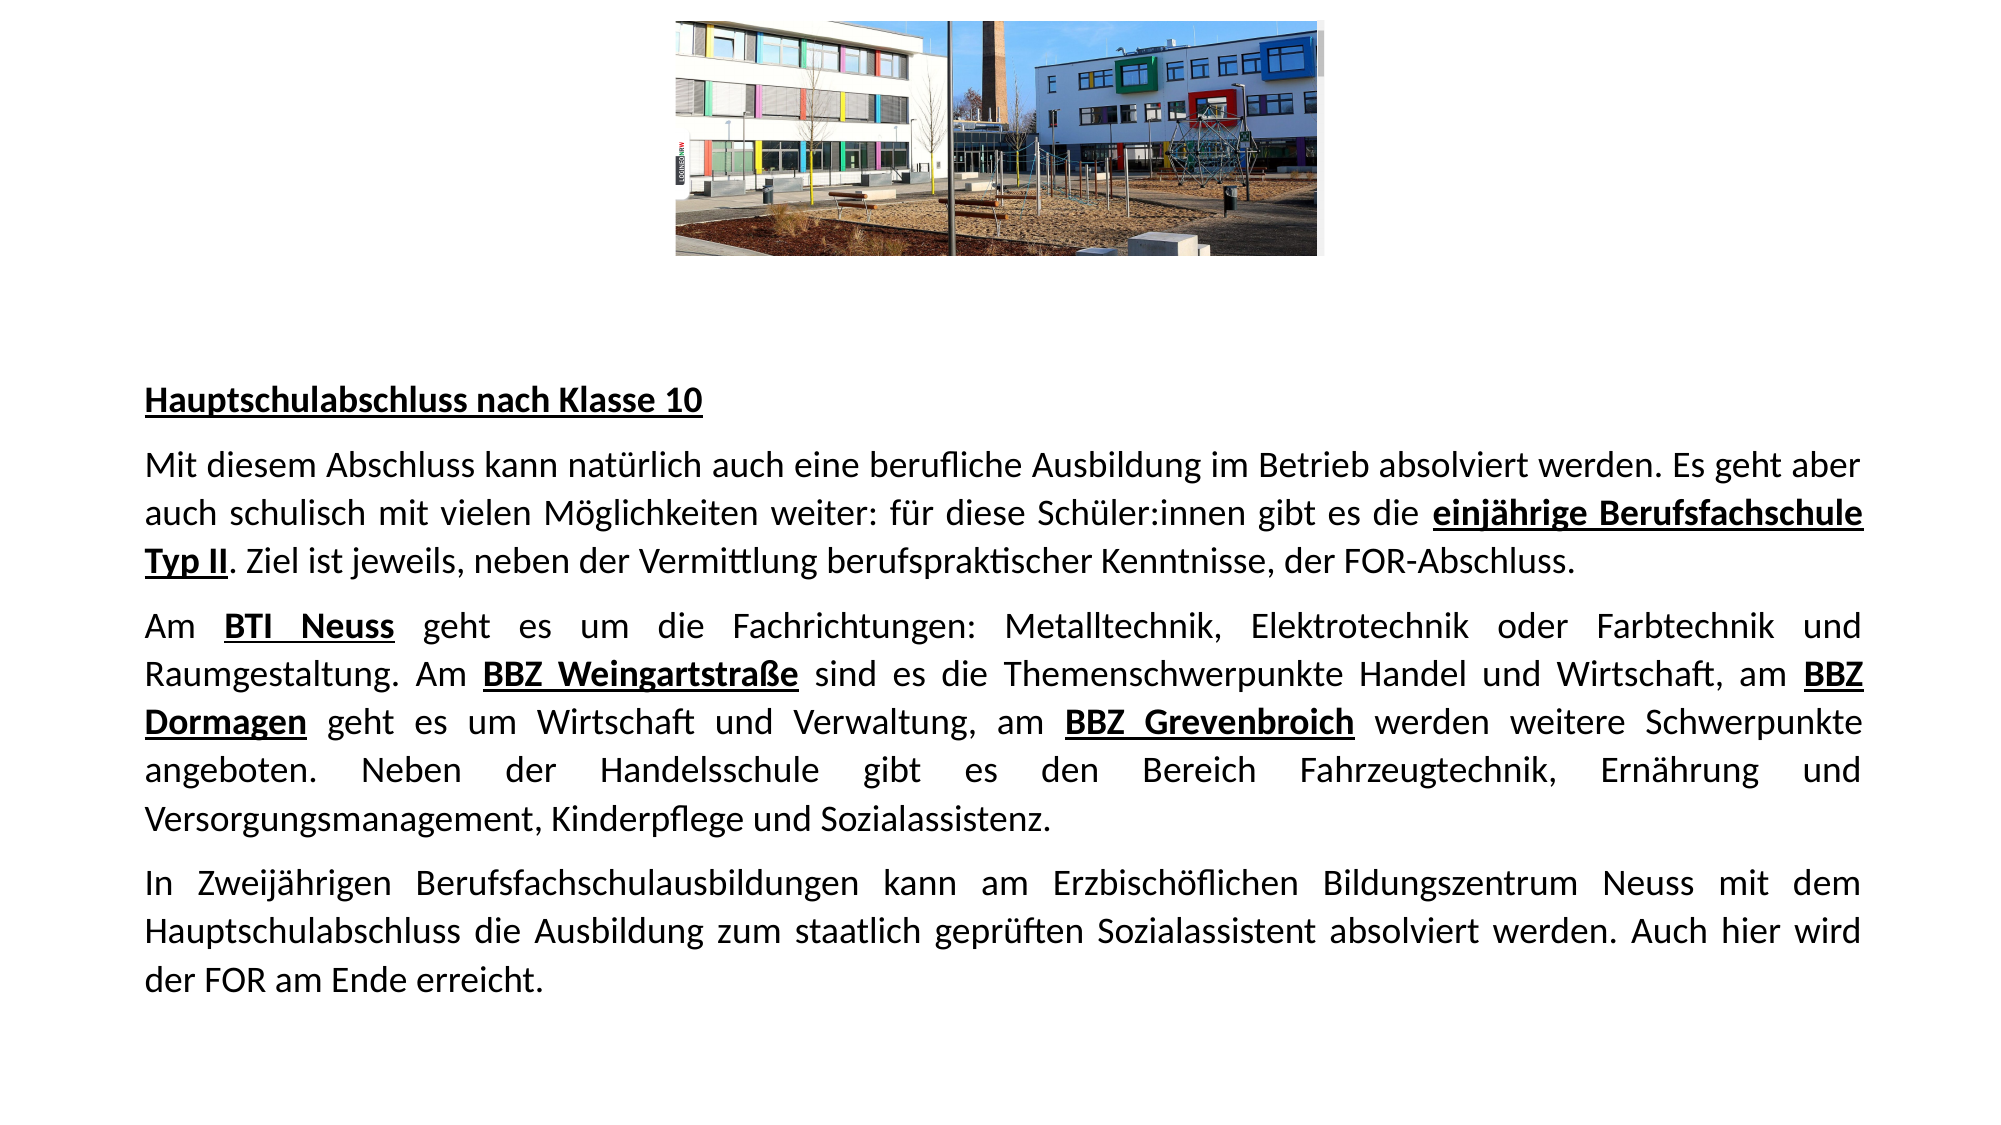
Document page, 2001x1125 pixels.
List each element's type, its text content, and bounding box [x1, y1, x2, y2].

picture [675, 20, 1325, 256]
text_box Hauptschulabschluss nach Klasse 10 Mit diesem Abschluss kann natürlich auch eine berufliche Ausbildung im Betrieb absolviert werden. Es geht aber auch schulisch mit vielen Möglichkeiten weiter: für diese Schüler:innen gibt es die einjährige Berufsfachschule Typ II. Ziel ist jeweils, neben der Vermittlung berufspraktischer Kenntnisse, der FOR-Abschluss. Am BTI Neuss geht es um die Fachrichtungen: Metalltechnik, Elektrotechnik oder Farbtechnik und Raumgestaltung. Am BBZ Weingartstraße sind es die Themenschwerpunkte Handel und Wirtschaft, am BBZ Dormagen geht es um Wirtschaft und Verwaltung, am BBZ Grevenbroich werden weitere Schwerpunkte angeboten. Neben der Handelsschule gibt es den Bereich Fahrzeugtechnik, Ernährung und Versorgungsmanagement, Kinderpflege und Sozialassistenz. In Zweijährigen Berufsfachschulausbildungen kann am Erzbischöflichen Bildungszentrum Neuss mit dem Hauptschulabschluss die Ausbildung zum staatlich geprüften Sozialassistent absolviert werden. Auch hier wird der FOR am Ende erreicht. [129, 364, 1879, 1084]
